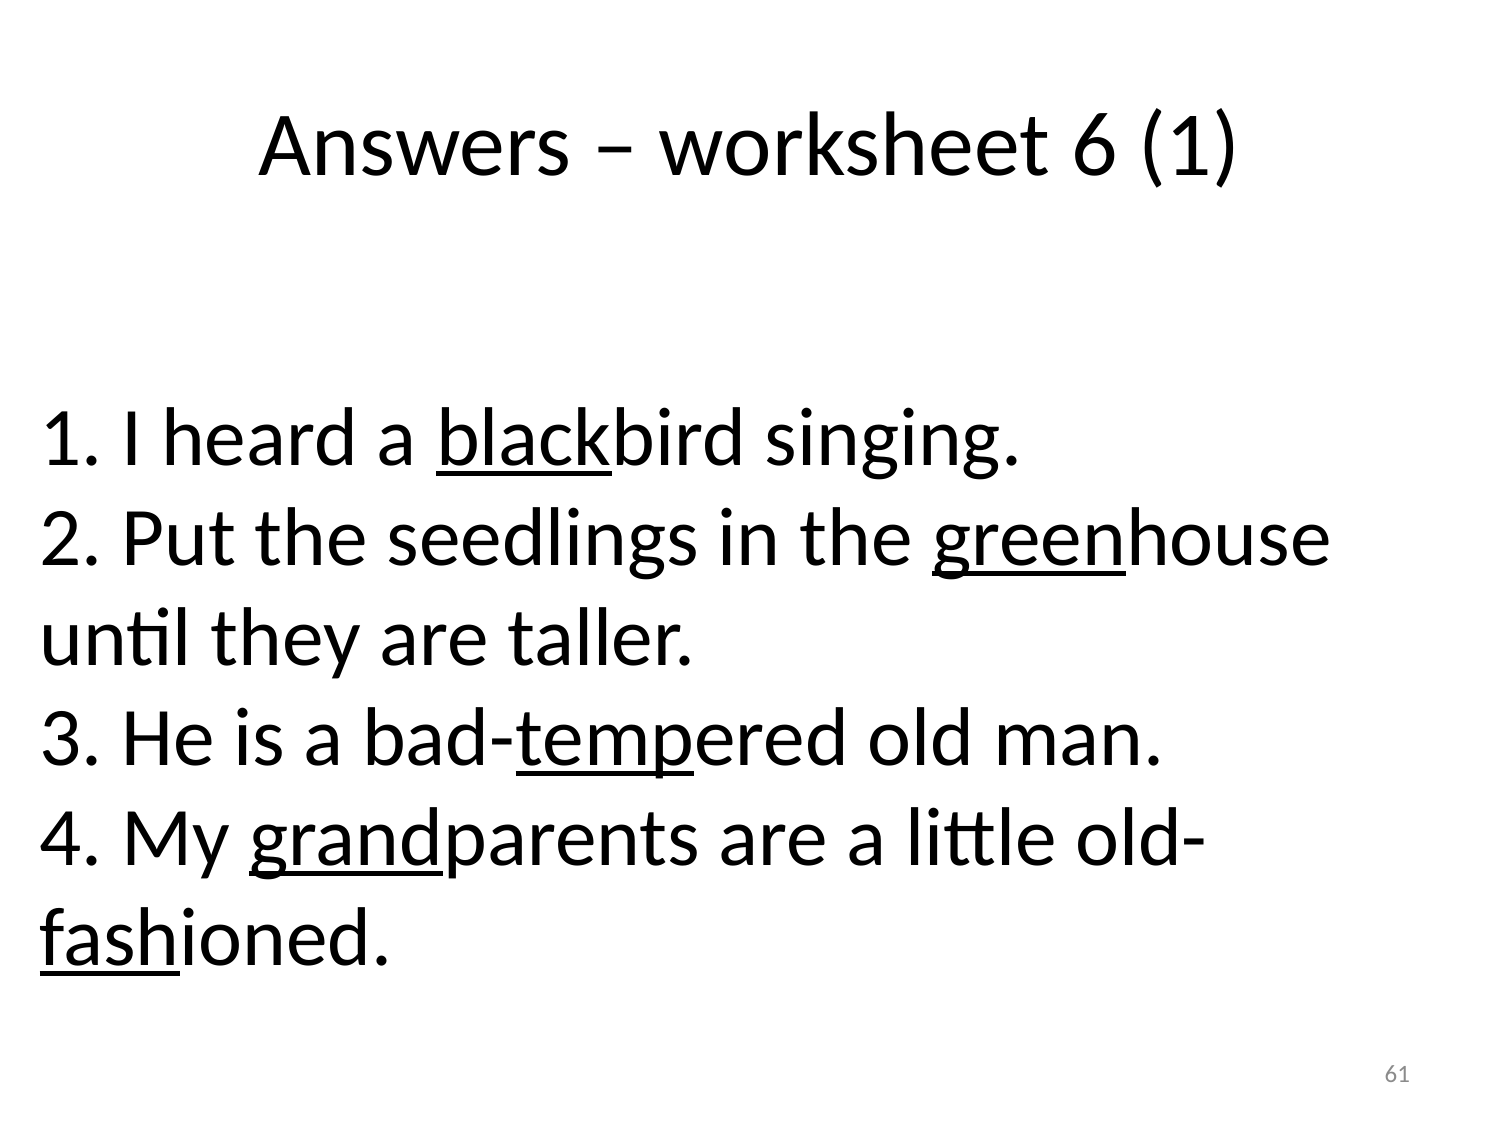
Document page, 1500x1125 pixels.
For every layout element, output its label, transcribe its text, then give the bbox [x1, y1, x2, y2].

slide_number 61 [1074, 1042, 1425, 1103]
text_box 1. I heard a blackbird singing. 2. Put the seedlings in the greenhouse until they are taller. 3. He is a bad-tempered old man. 4. My grandparents are a little old-fashioned. [24, 374, 1450, 990]
title Answers – worksheet 6 (1) [75, 45, 1425, 233]
